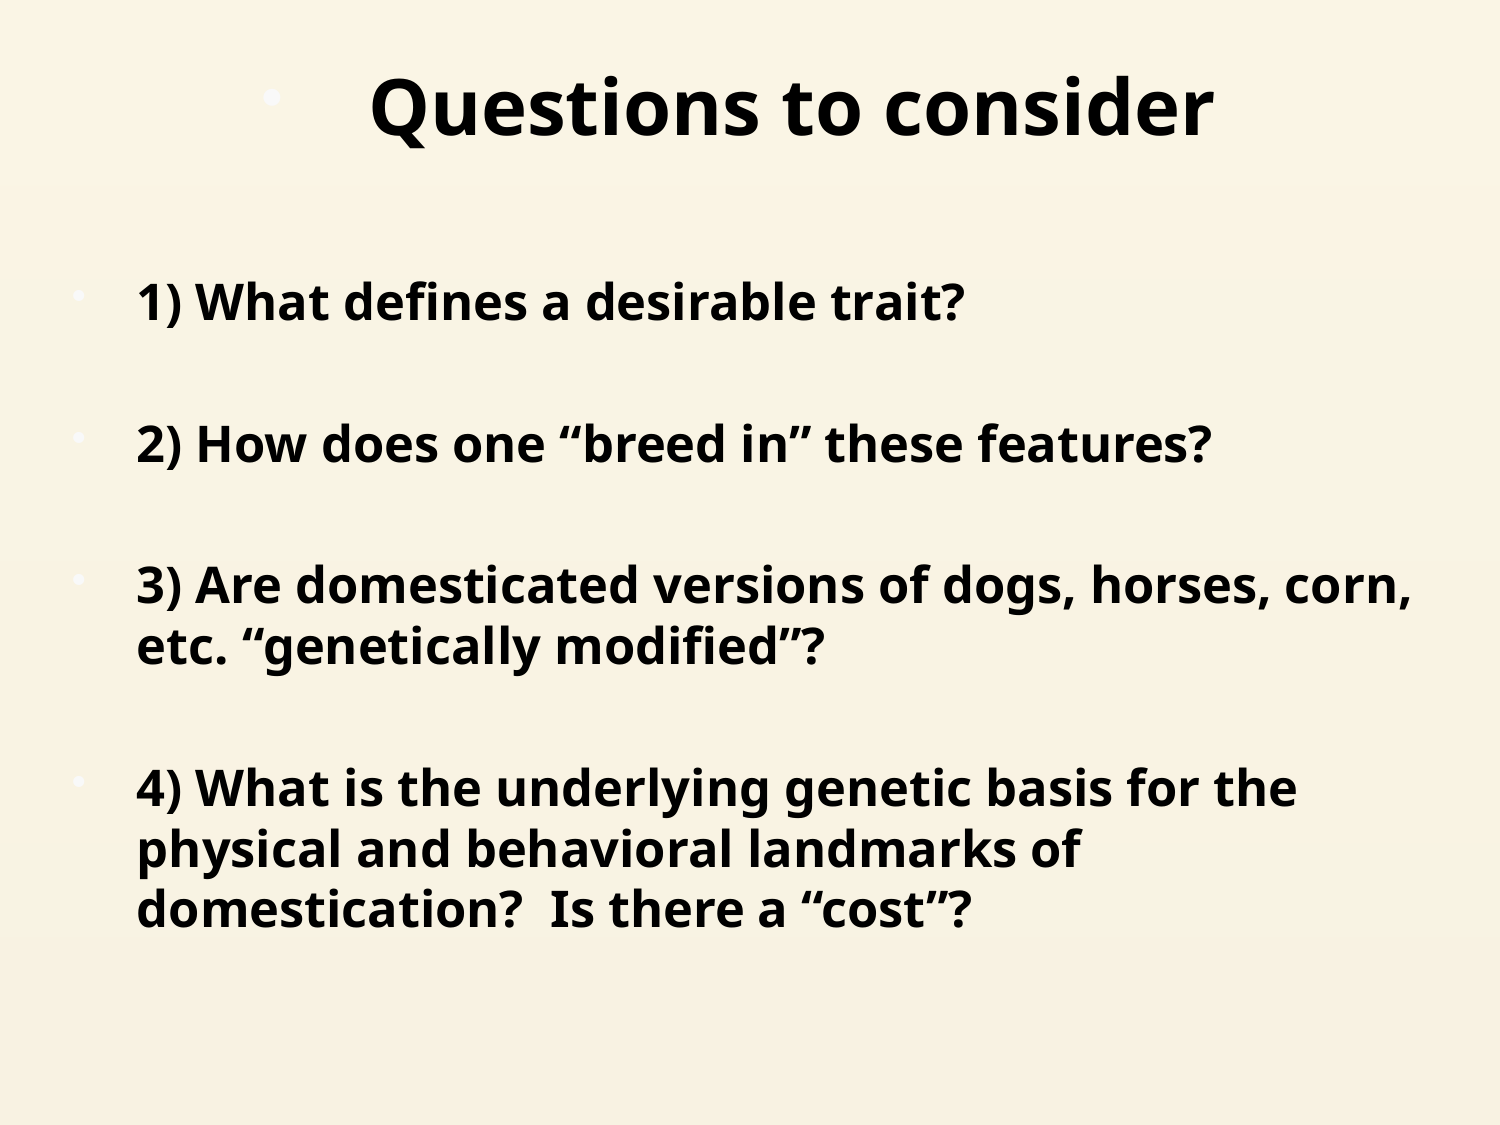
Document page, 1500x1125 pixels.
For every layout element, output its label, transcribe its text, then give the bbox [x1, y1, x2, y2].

list Questions to consider 1) What defines a desirable trait? 2) How does one “breed in” these features? 3) Are domesticated versions of dogs, horses, corn, etc. “genetically modified”? 4) What is the underlying genetic basis for the physical and behavioral landmarks of domestication? Is there a “cost”? [37, 50, 1463, 950]
